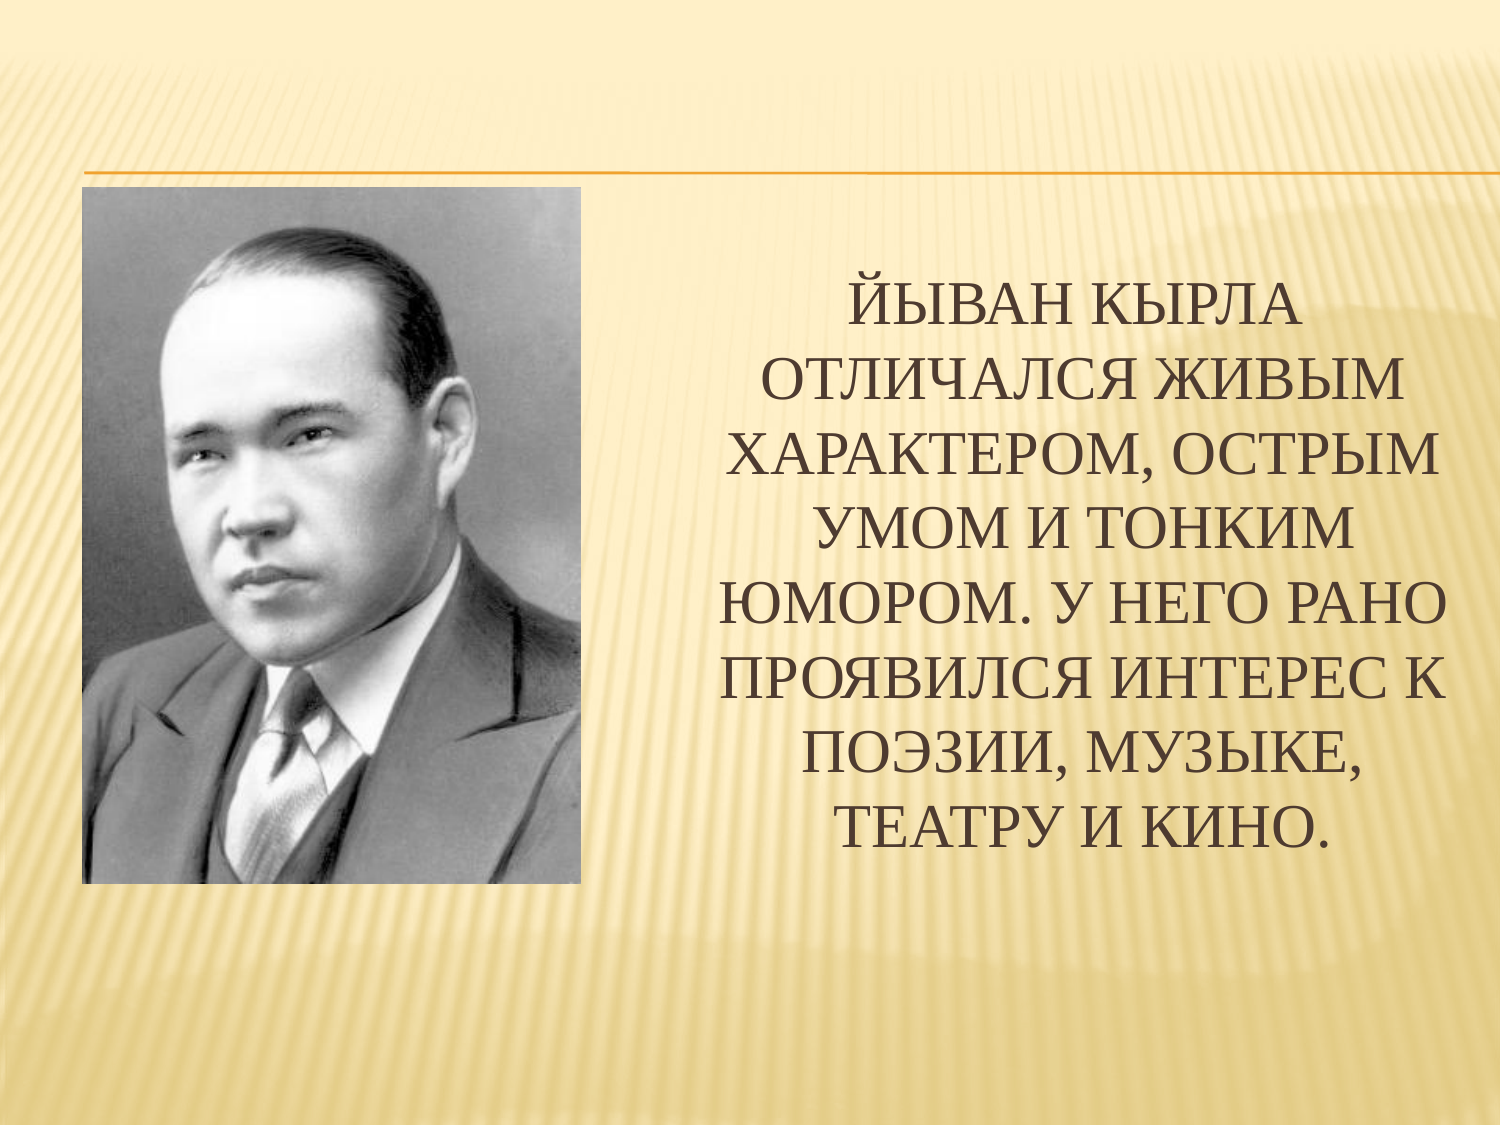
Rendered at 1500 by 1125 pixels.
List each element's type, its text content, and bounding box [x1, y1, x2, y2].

title Йыван кырла отличался живым характером, острым умом и тонким юмором. У него рано проявился интерес к поэзии, музыке, театру и кино. [691, 75, 1475, 973]
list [81, 187, 581, 885]
